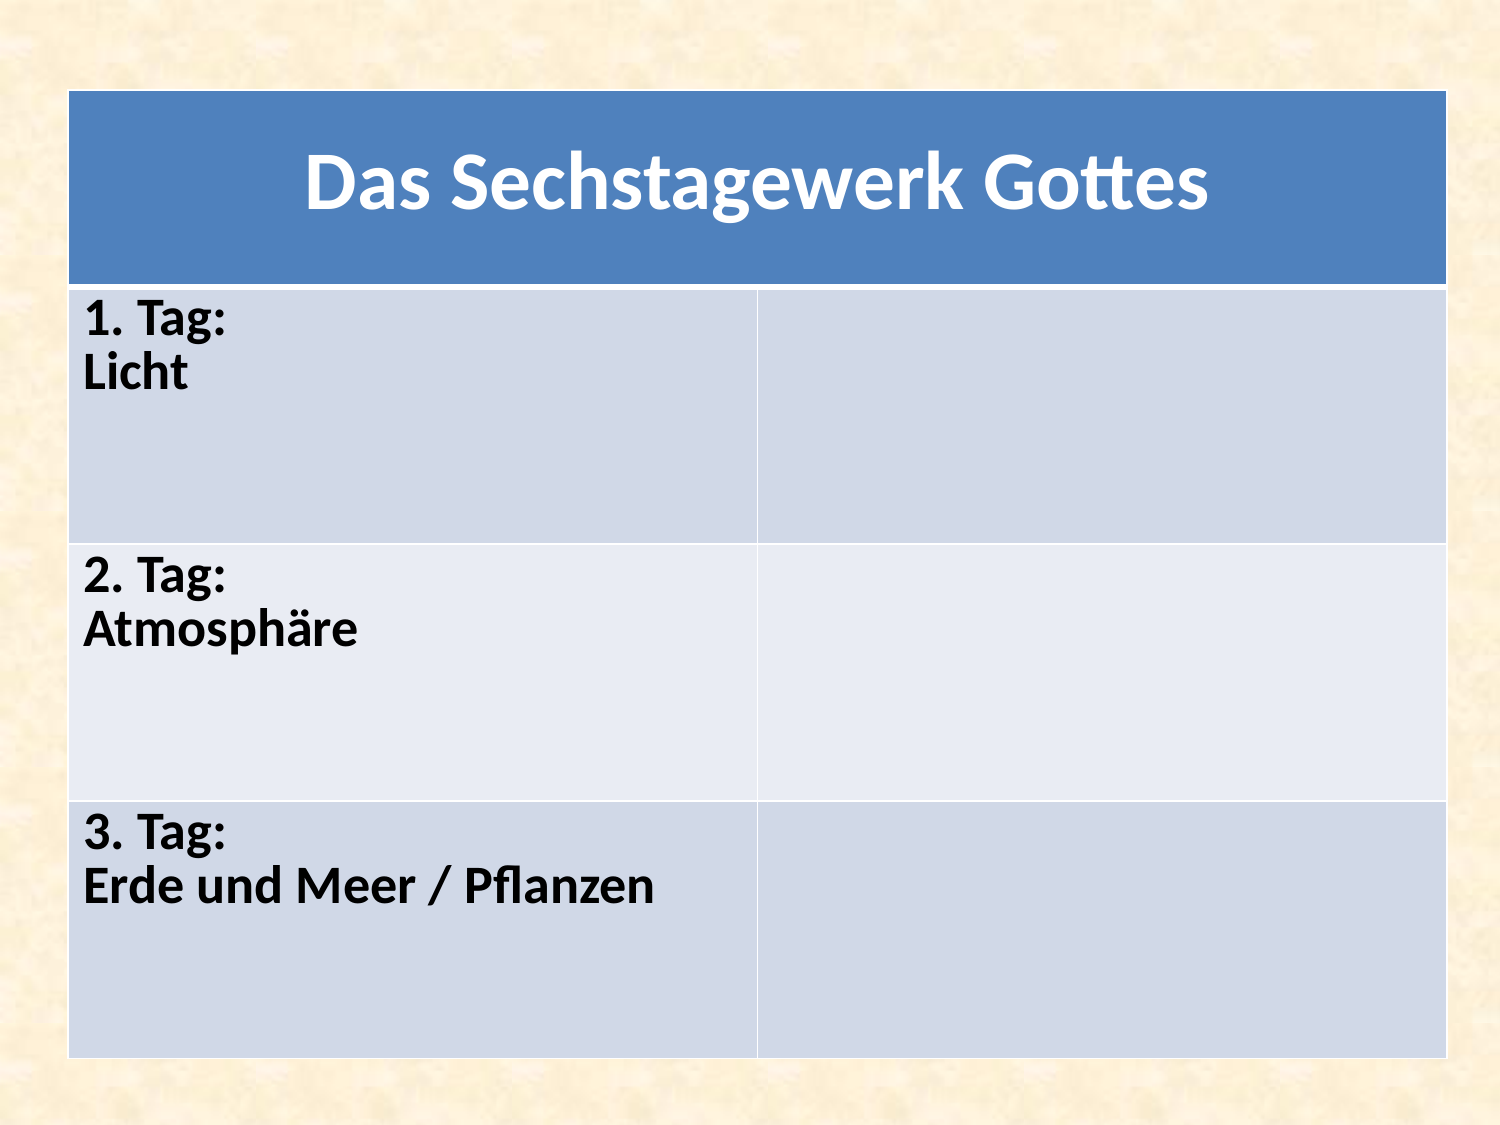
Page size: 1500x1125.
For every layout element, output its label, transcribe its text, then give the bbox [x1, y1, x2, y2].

table_header Das Sechstagewerk Gottes [69, 91, 1446, 284]
table_cell [758, 802, 1446, 1058]
table_cell 3. Tag: Erde und Meer / Pflanzen [69, 802, 757, 1058]
table_cell 1. Tag: Licht [69, 290, 757, 543]
picture [0, 0, 1500, 1125]
table_cell [758, 290, 1446, 543]
table_cell [758, 545, 1446, 800]
table_cell 2. Tag: Atmosphäre [69, 545, 757, 800]
